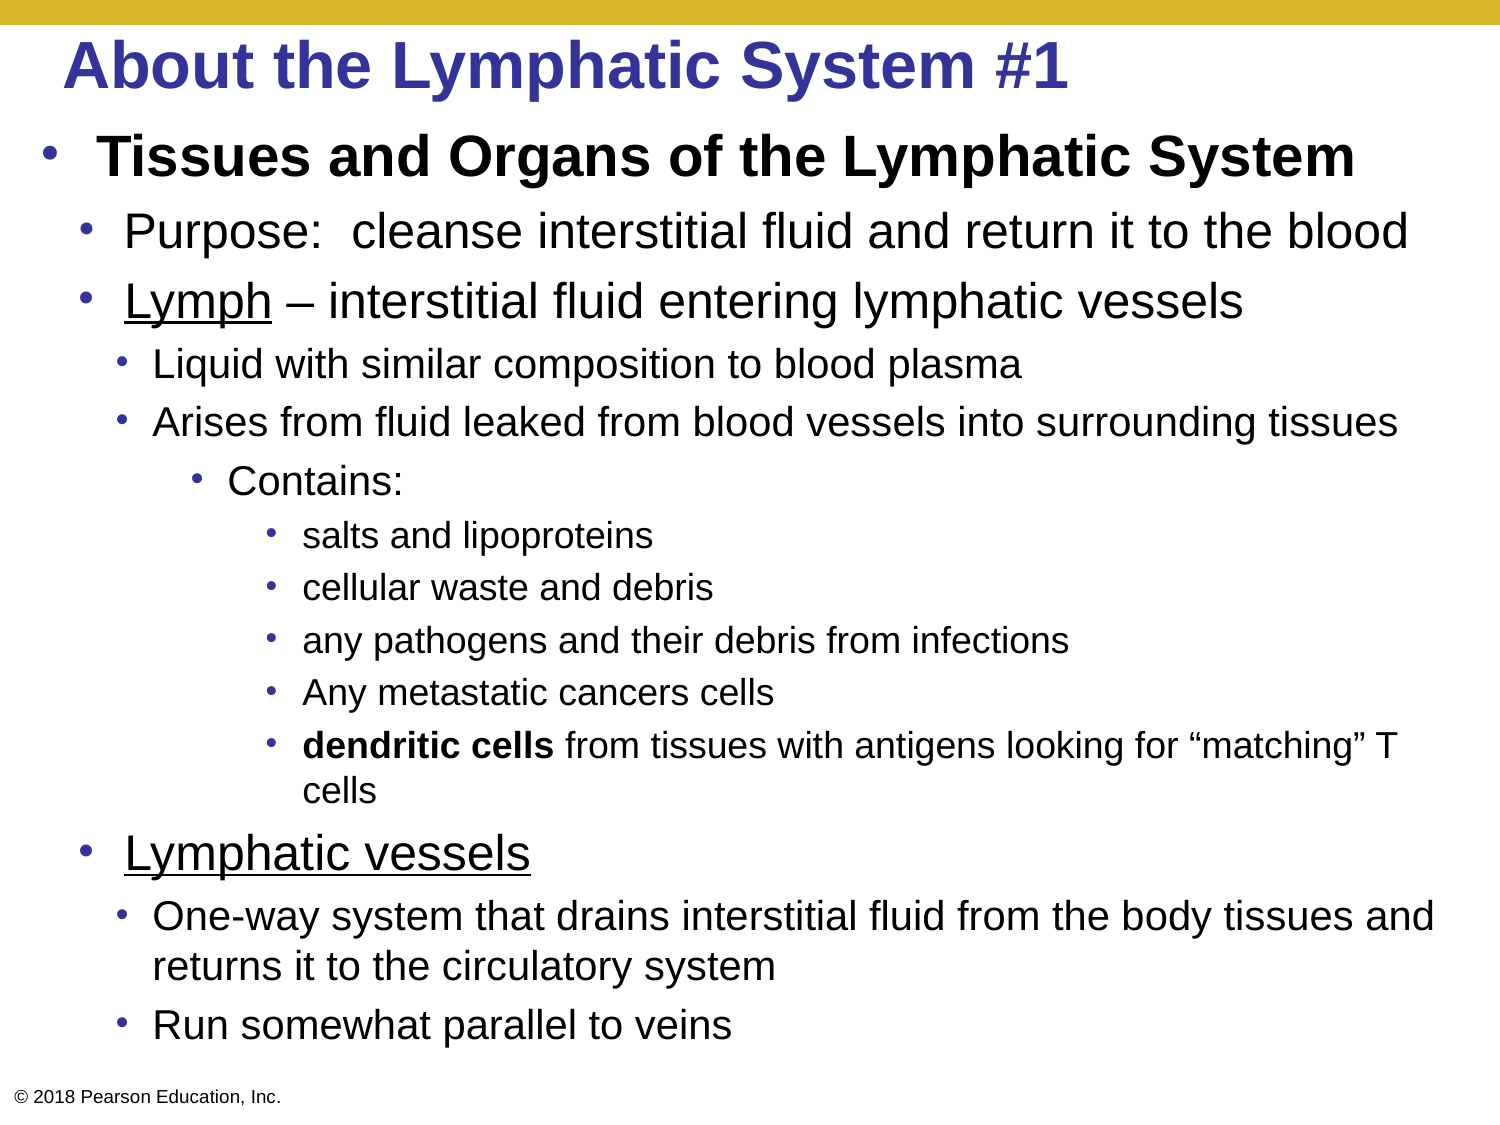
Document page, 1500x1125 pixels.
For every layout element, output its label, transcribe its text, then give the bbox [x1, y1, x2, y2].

title About the Lymphatic System #1 [0, 14, 1500, 111]
list Tissues and Organs of the Lymphatic System Purpose: cleanse interstitial fluid and return it to the blood Lymph – interstitial fluid entering lymphatic vessels Liquid with similar composition to blood plasma Arises from fluid leaked from blood vessels into surrounding tissues Contains: salts and lipoproteins cellular waste and debris any pathogens and their debris from infections Any metastatic cancers cells dendritic cells from tissues with antigens looking for “matching” T cells Lymphatic vessels One-way system that drains interstitial fluid from the body tissues and returns it to the circulatory system Run somewhat parallel to veins [24, 110, 1475, 1075]
